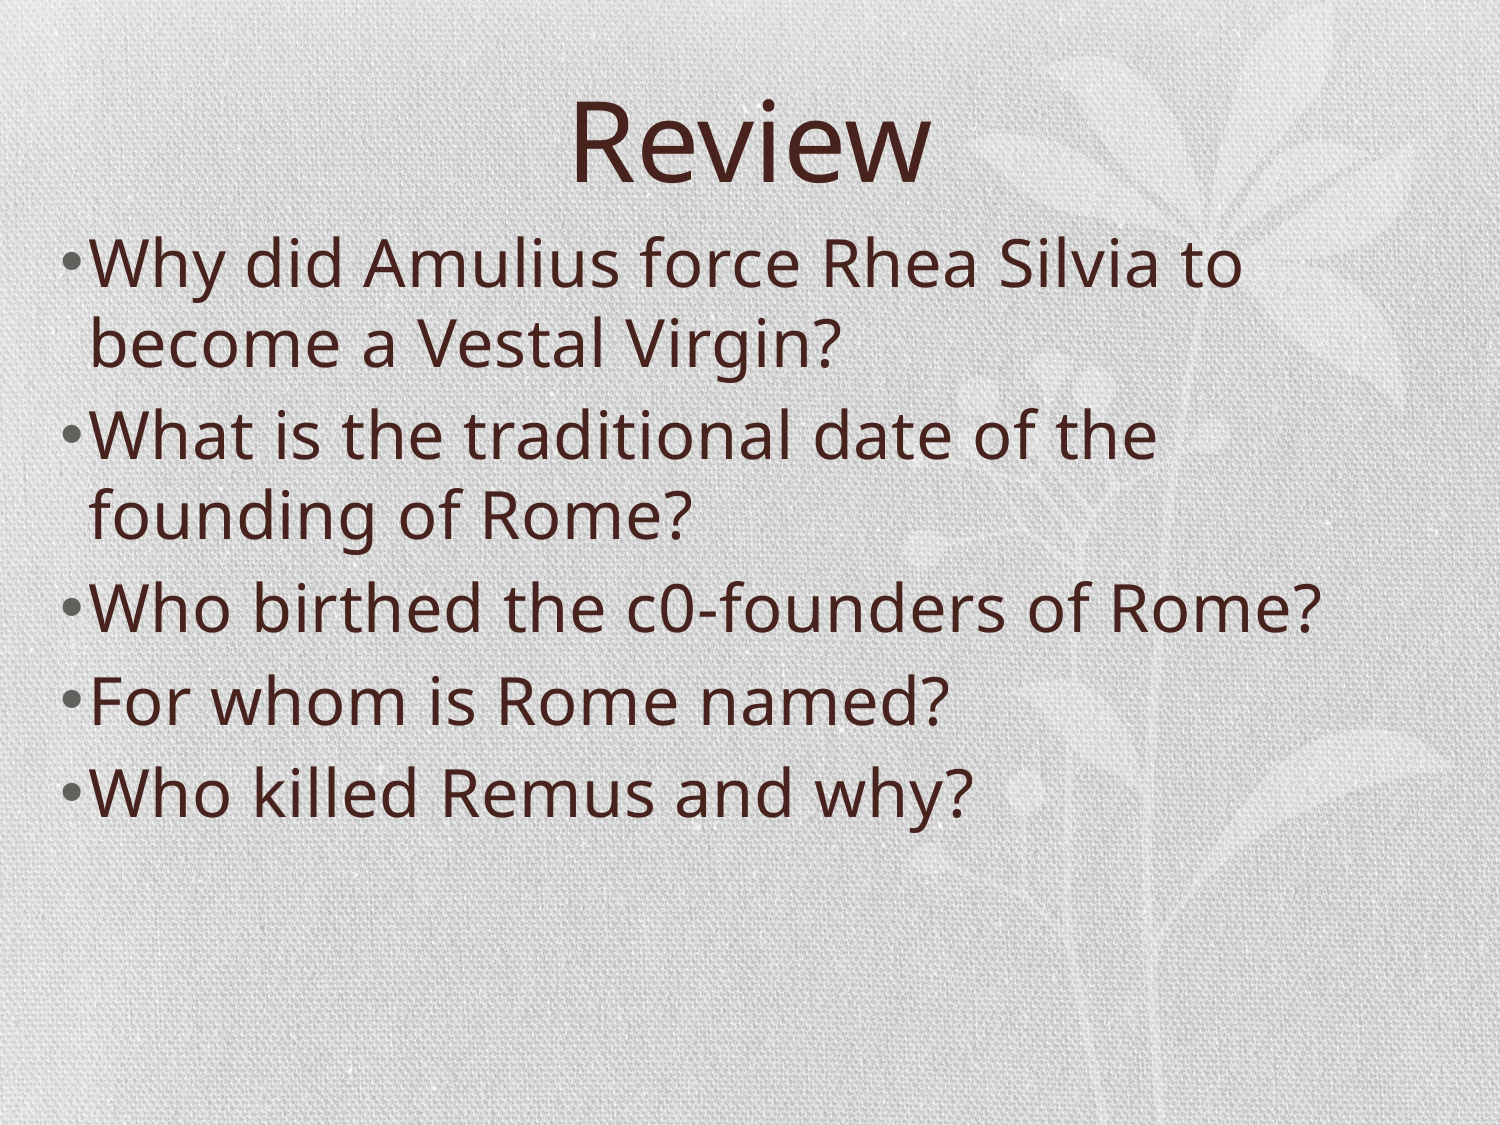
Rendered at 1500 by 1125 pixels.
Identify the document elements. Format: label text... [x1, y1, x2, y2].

title Review [45, 37, 1455, 213]
list Why did Amulius force Rhea Silvia to become a Vestal Virgin? What is the traditional date of the founding of Rome? Who birthed the c0-founders of Rome? For whom is Rome named? Who killed Remus and why? [45, 213, 1455, 1023]
